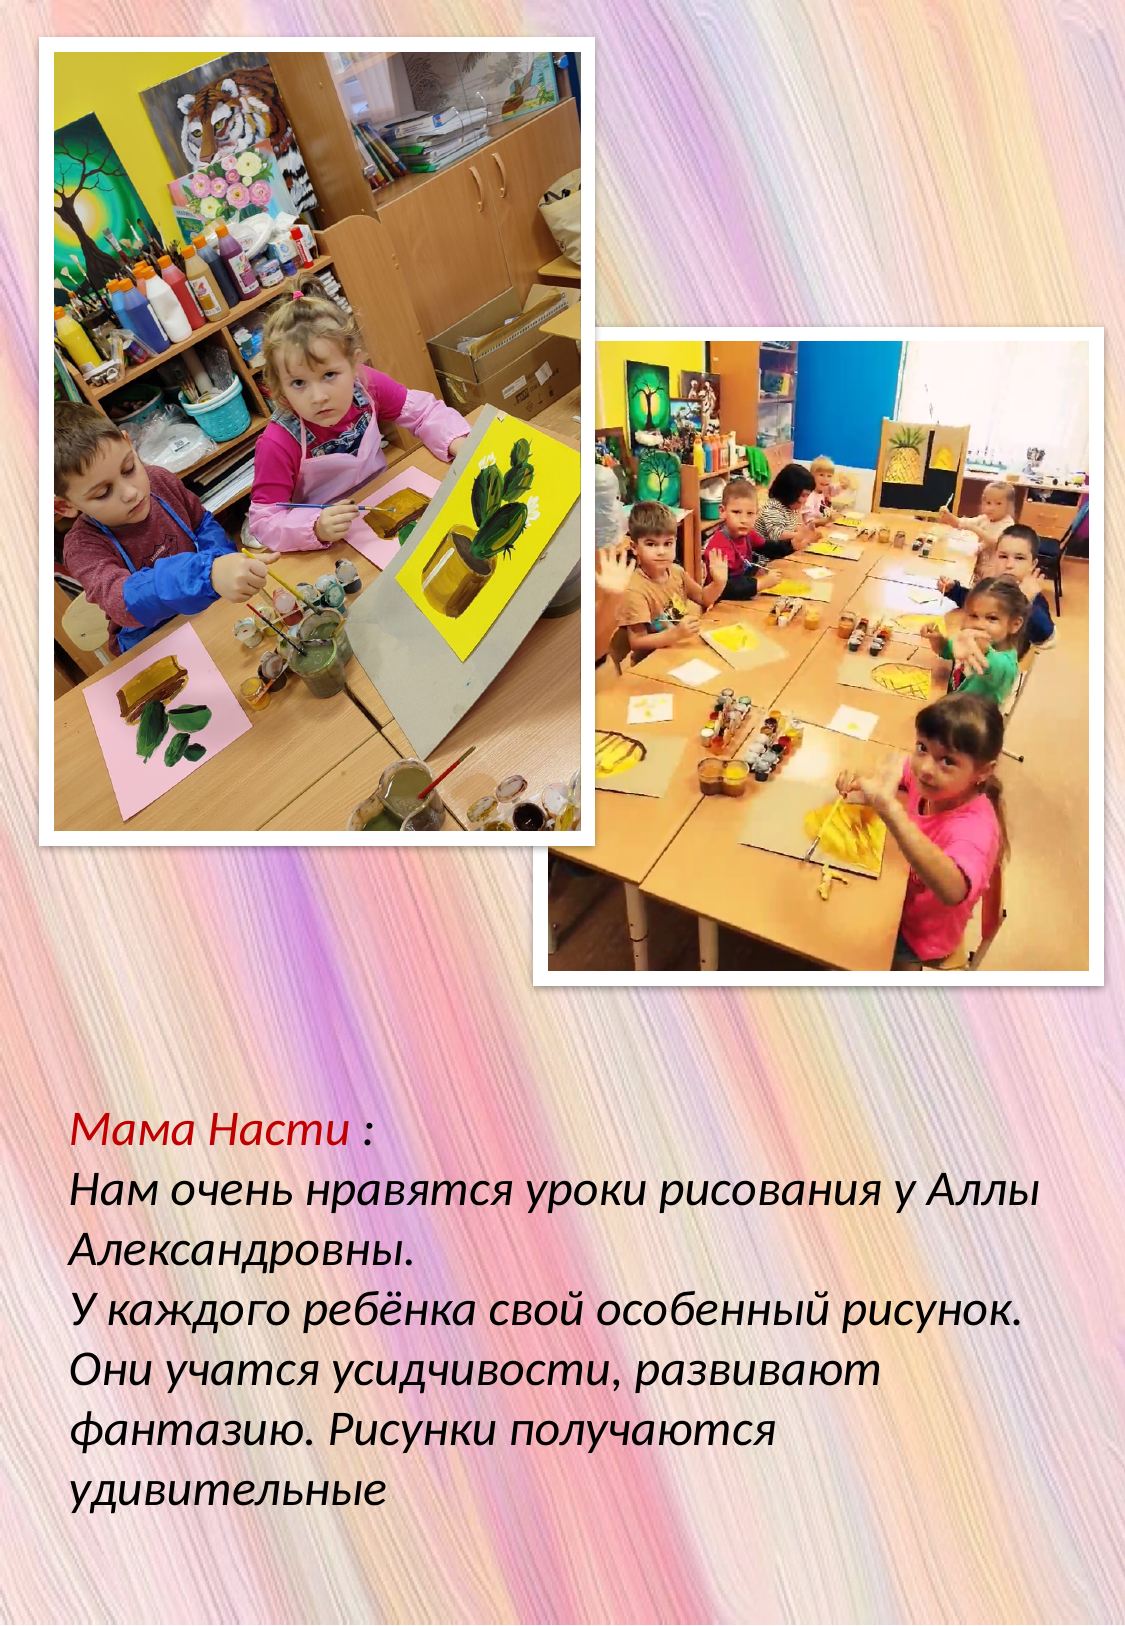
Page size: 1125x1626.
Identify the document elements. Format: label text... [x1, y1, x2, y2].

picture [53, 51, 1090, 972]
text_box Мама Насти : Нам очень нравятся уроки рисования у Аллы Александровны. У каждого ребёнка свой особенный рисунок. Они учатся усидчивости, развивают фантазию. Рисунки получаются удивительные [53, 1088, 1108, 1568]
